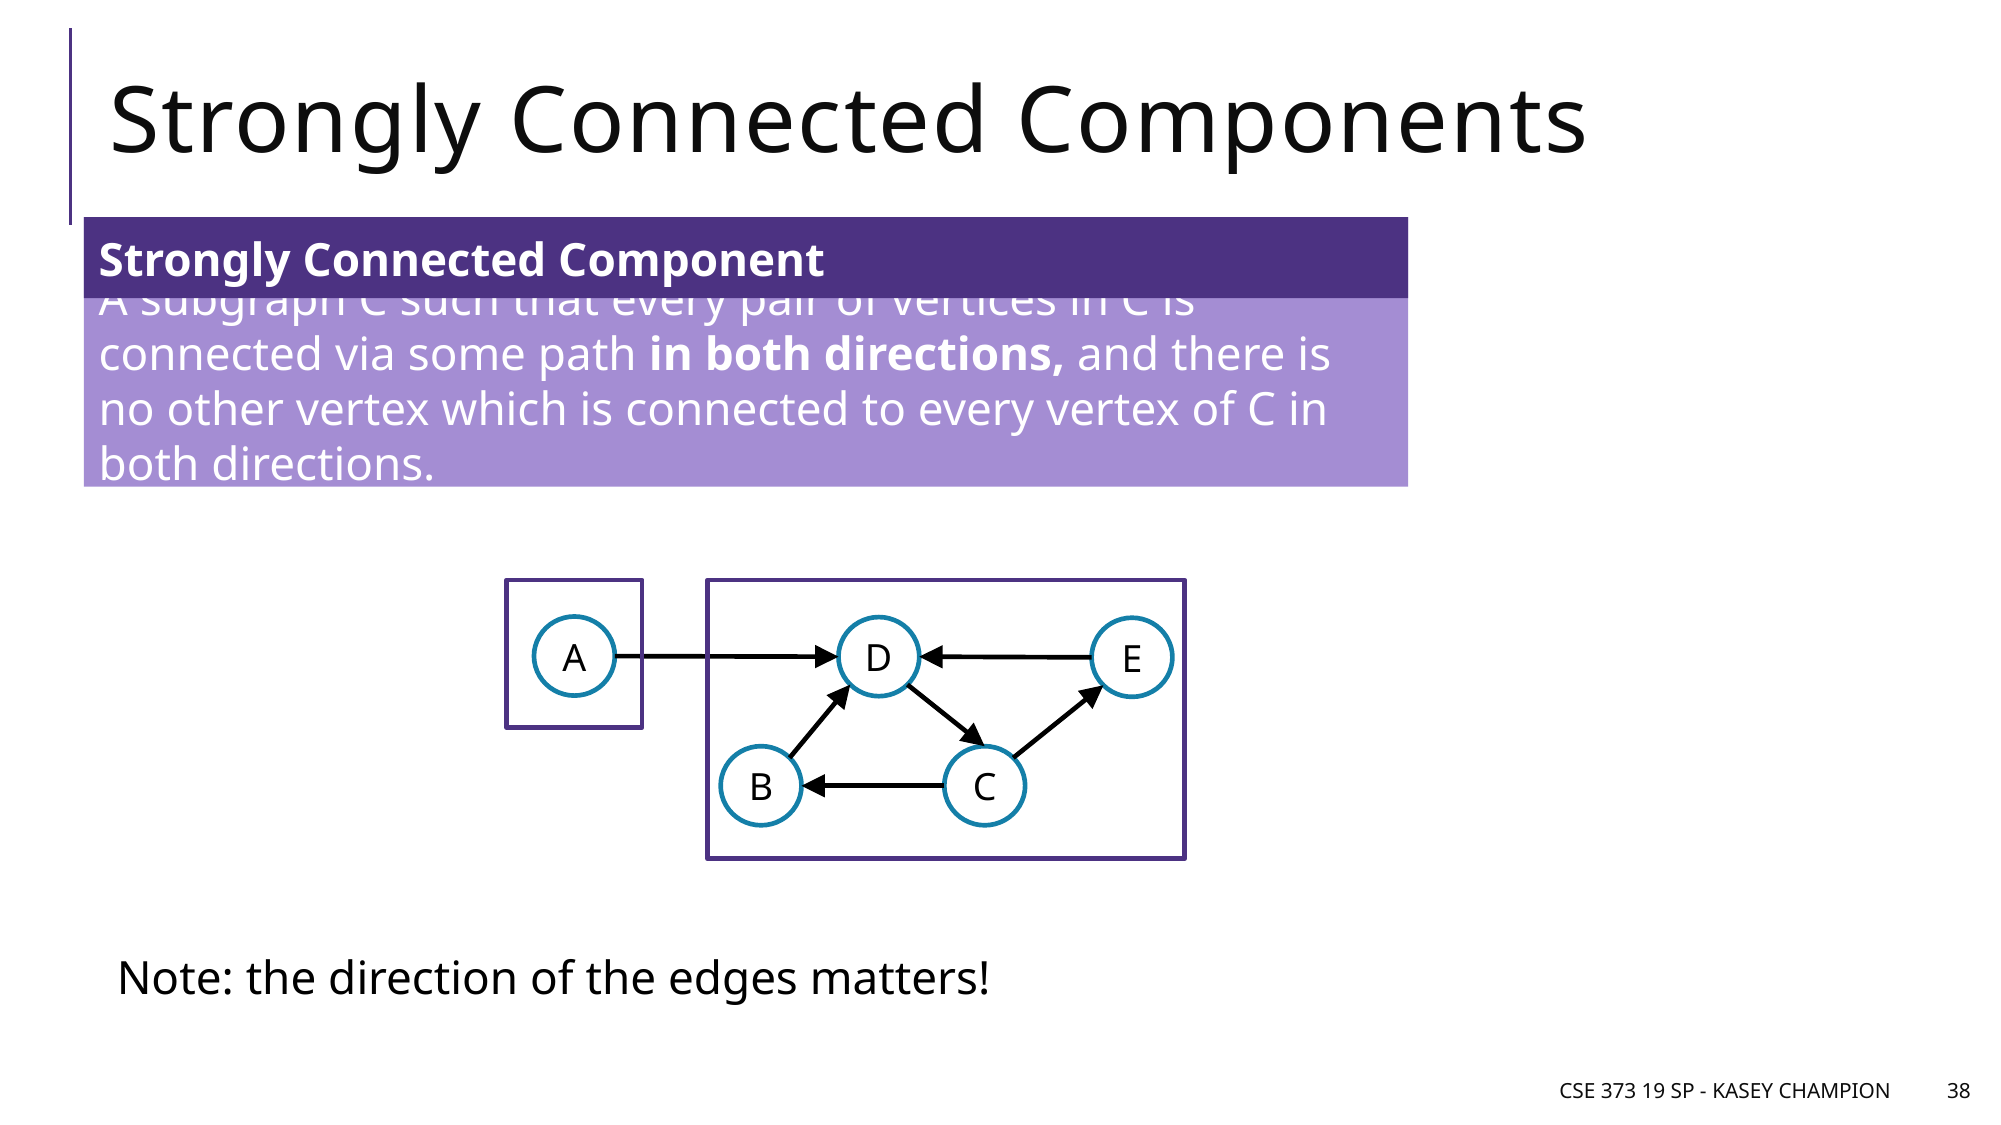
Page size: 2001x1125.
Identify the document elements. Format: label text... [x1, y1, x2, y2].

list Note: the direction of the edges matters! [94, 947, 1930, 1070]
text_box [505, 579, 643, 729]
slide_number 38 [1916, 1069, 1986, 1115]
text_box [1012, 684, 1104, 758]
footer CSE 373 19 SP - Kasey Champion [937, 1069, 1906, 1115]
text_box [907, 684, 985, 747]
text_box [706, 579, 1186, 860]
title Strongly Connected Components [94, 43, 1930, 210]
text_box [83, 216, 1409, 487]
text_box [789, 684, 851, 759]
